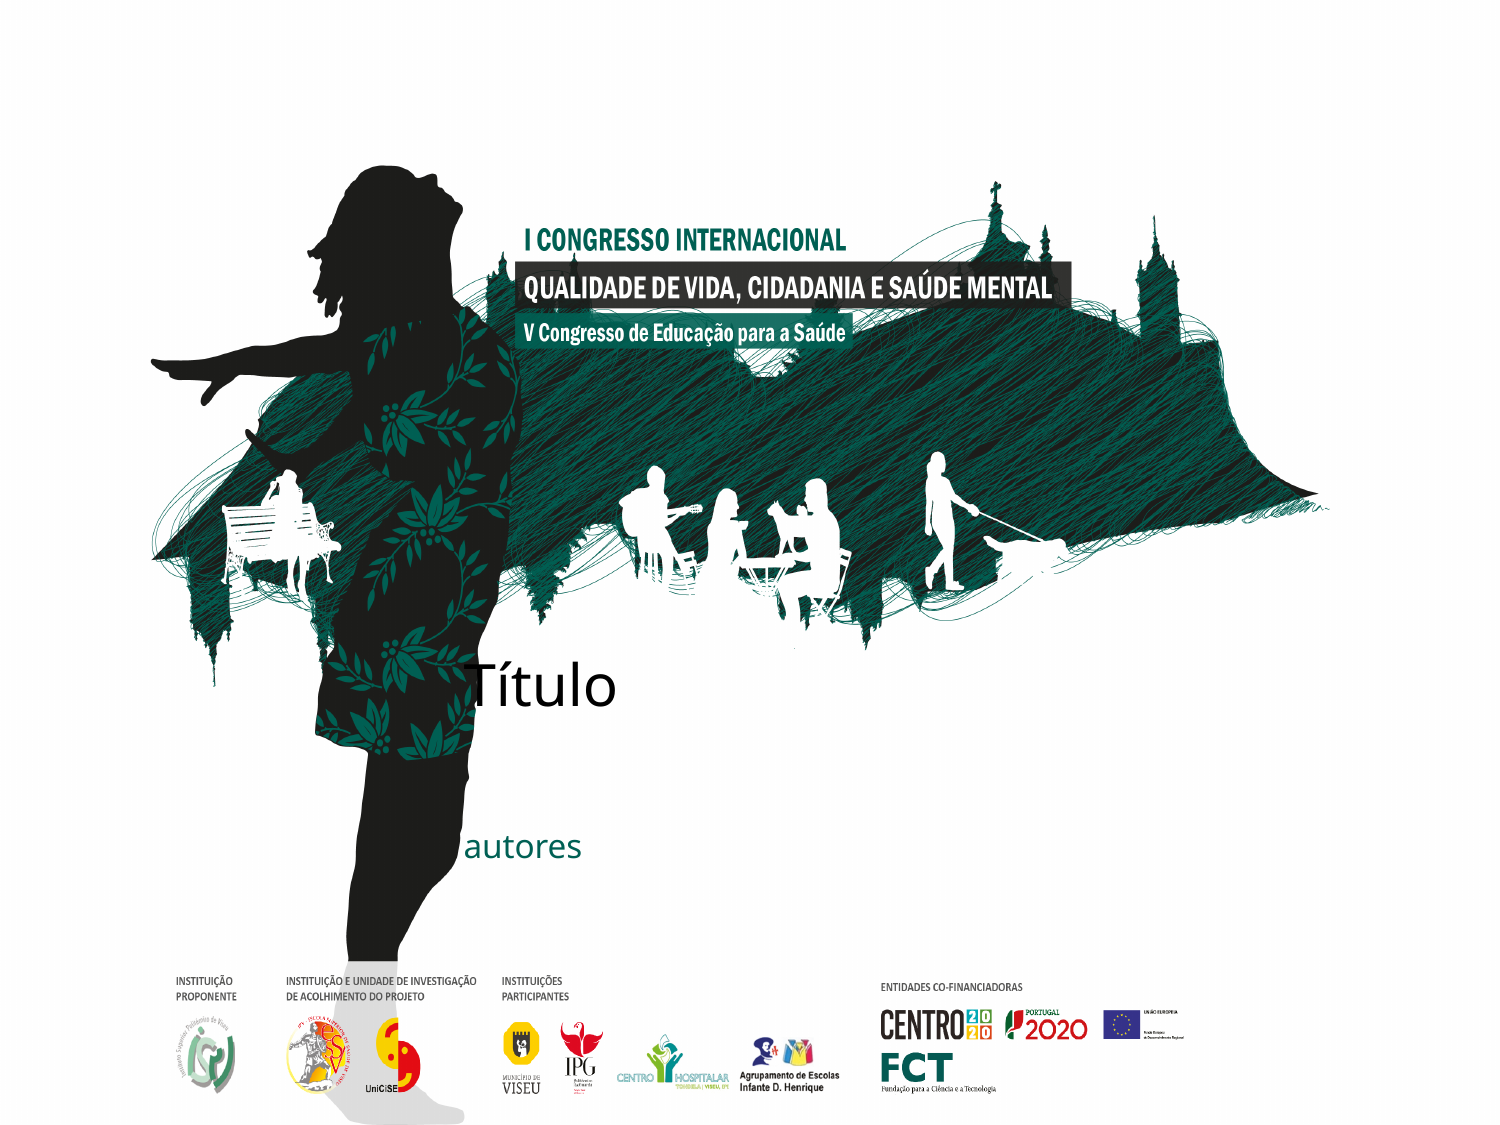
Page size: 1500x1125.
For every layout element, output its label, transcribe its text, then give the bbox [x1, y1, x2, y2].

title Título [448, 649, 1450, 822]
picture [0, 0, 1500, 1125]
subtitle autores [448, 822, 1450, 913]
